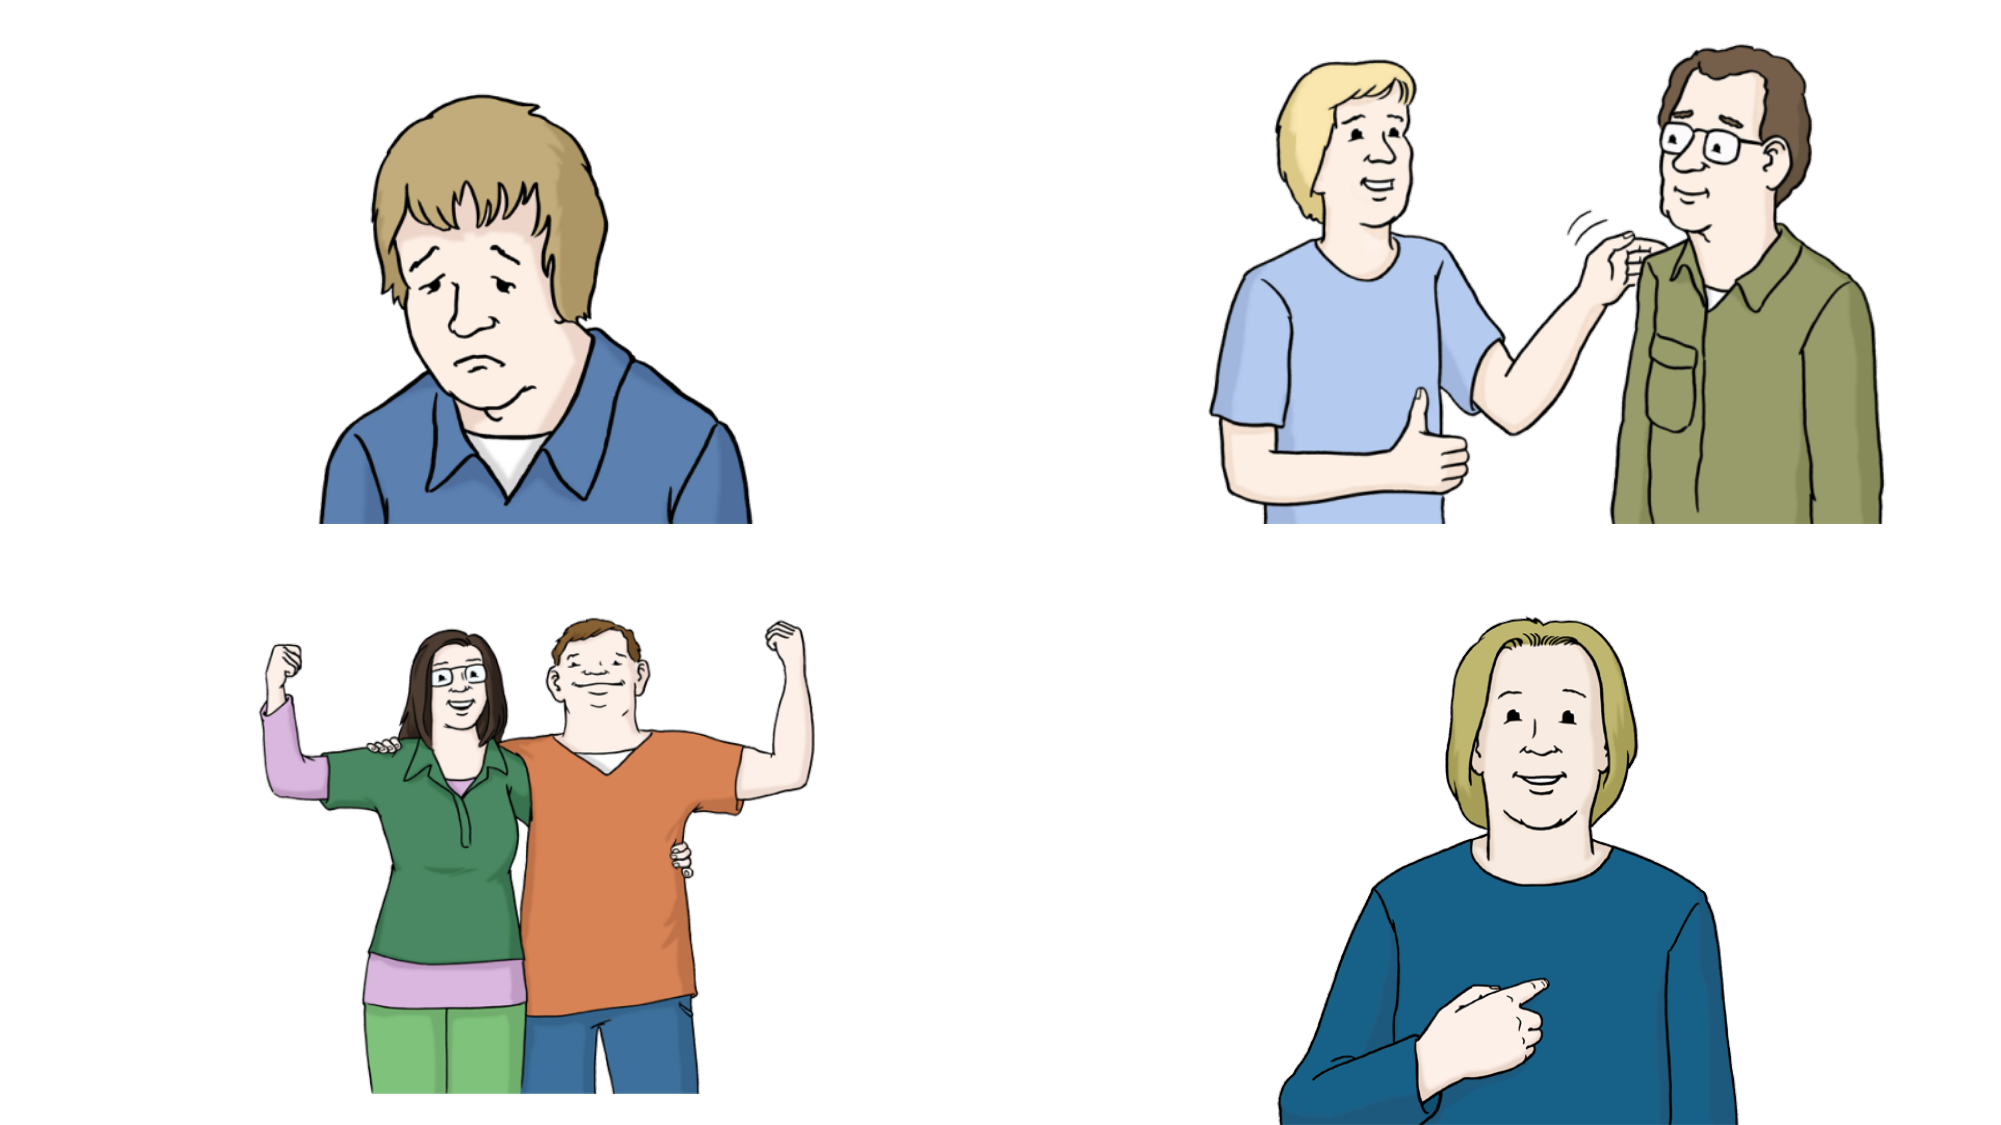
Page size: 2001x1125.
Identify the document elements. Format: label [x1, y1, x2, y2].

picture [1265, 605, 1754, 1125]
picture [297, 65, 777, 525]
picture [243, 578, 831, 1094]
picture [1194, 22, 1900, 525]
